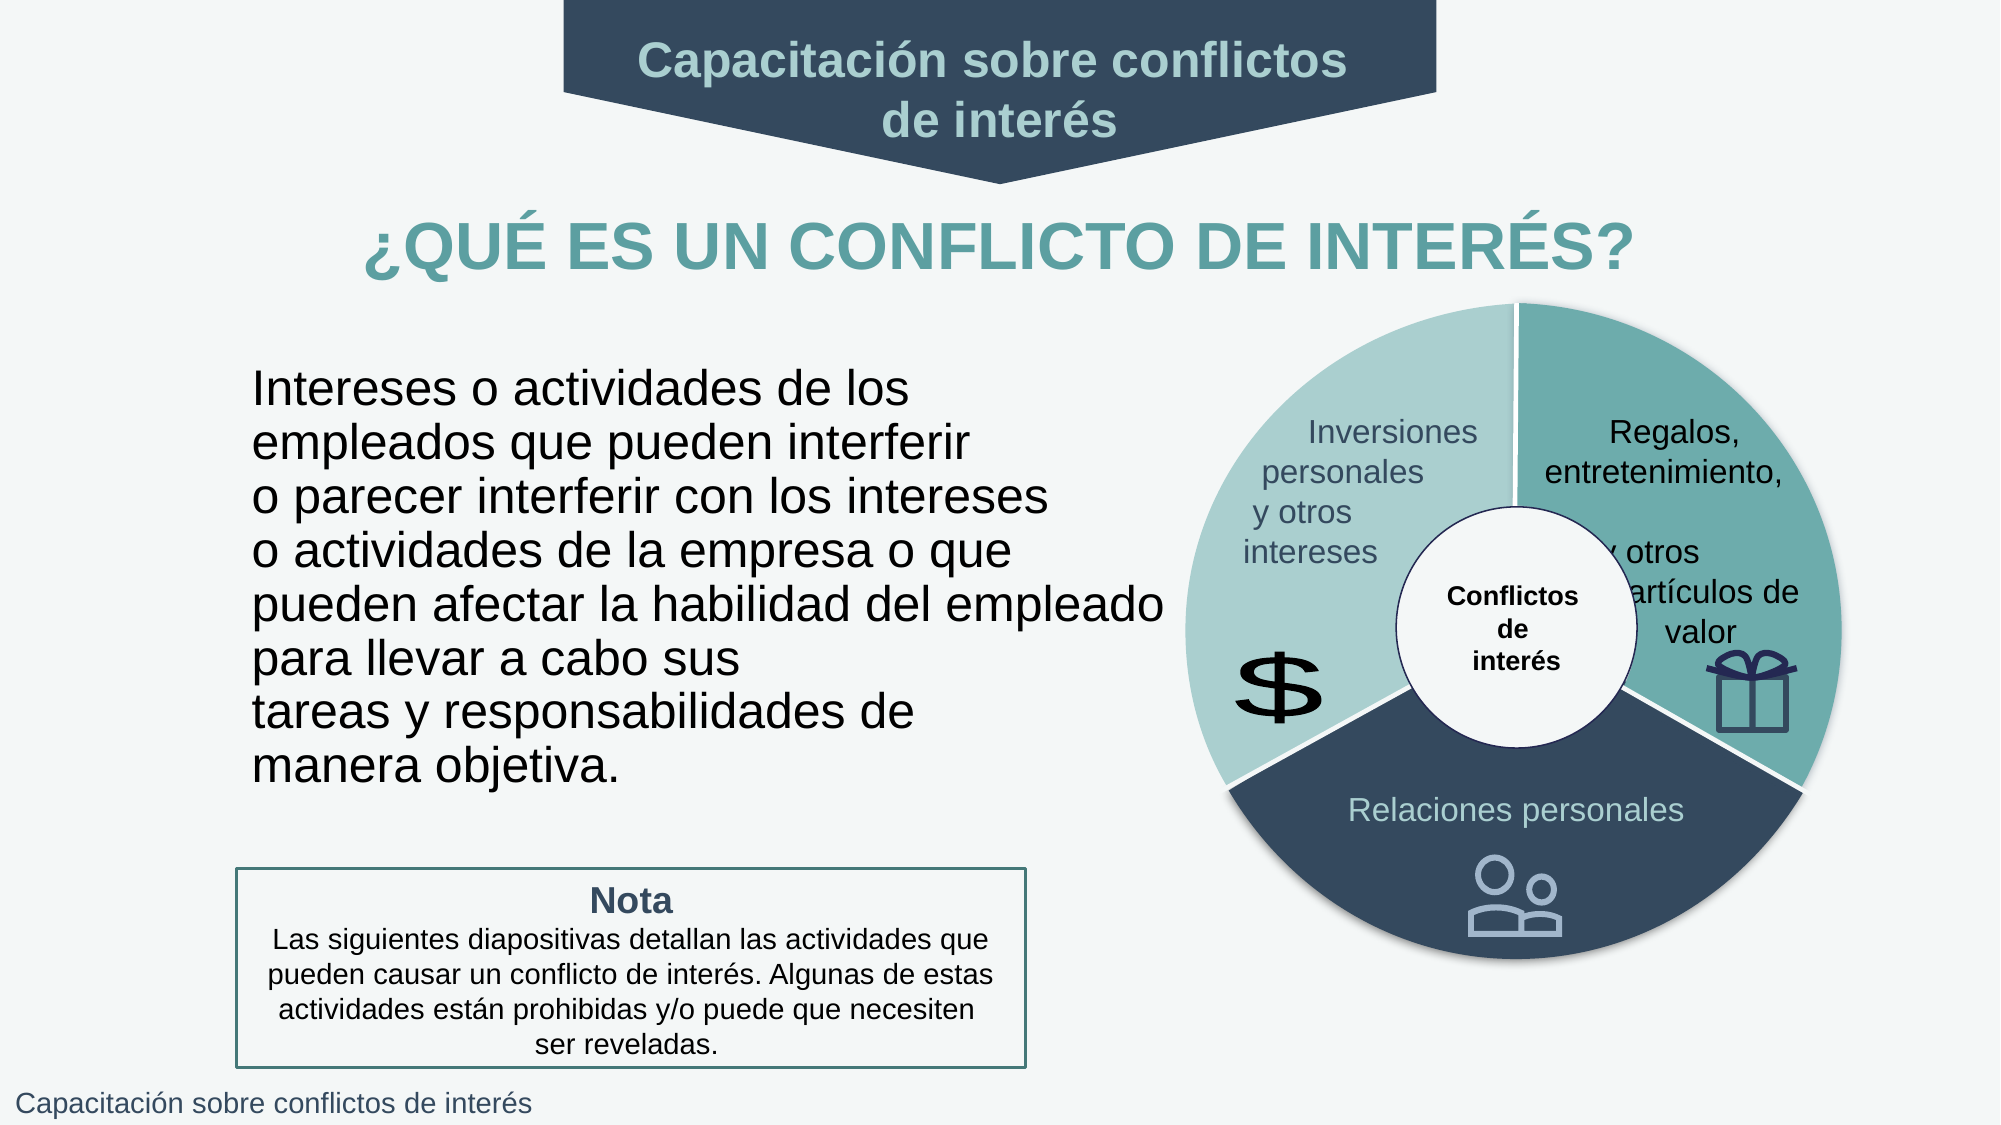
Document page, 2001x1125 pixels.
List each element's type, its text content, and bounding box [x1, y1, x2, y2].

text_box ¿QUÉ ES UN CONFLICTO DE INTERÉS? [264, 181, 1736, 293]
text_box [1185, 302, 1842, 960]
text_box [1706, 652, 1798, 731]
text_box Nota Las siguientes diapositivas detallan las actividades que pueden causar un conflicto de interés. Algunas de estas actividades están prohibidas y/o puede que necesiten ser reveladas. [236, 868, 1026, 1068]
text_box Capacitación sobre conflictos de interés [446, 20, 1554, 157]
list Intereses o actividades de los empleados que pueden interferir o parecer interferir con los intereses o actividades de la empresa o que pueden afectar la habilidad del empleado para llevar a cabo sus tareas y responsabilidades de manera objetiva. [236, 354, 1180, 699]
